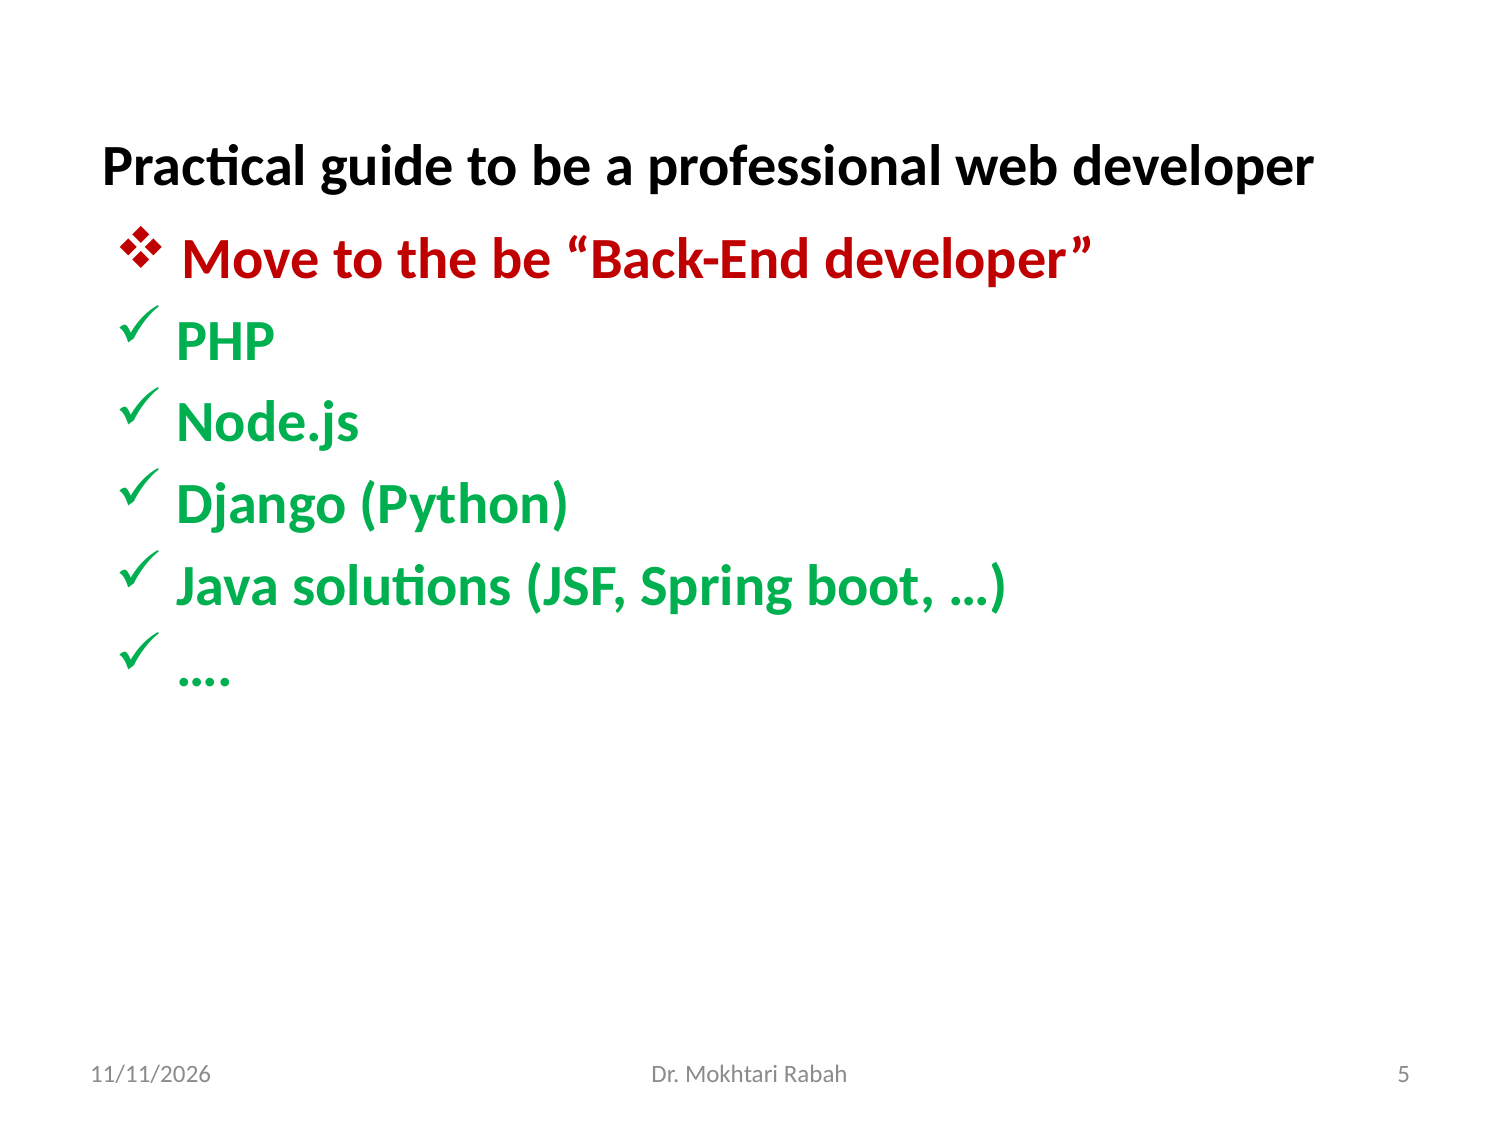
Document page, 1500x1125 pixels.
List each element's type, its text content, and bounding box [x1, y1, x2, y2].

title Practical guide to be a professional web developer [87, 112, 1363, 213]
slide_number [75, 1042, 425, 1103]
slide_number 5 [1074, 1042, 1425, 1103]
subtitle Move to the be “Back-End developer” PHP Node.js Django (Python) Java solutions (JSF, Spring boot, …) …. [98, 210, 1427, 865]
footer Dr. Mokhtari Rabah [512, 1042, 988, 1103]
